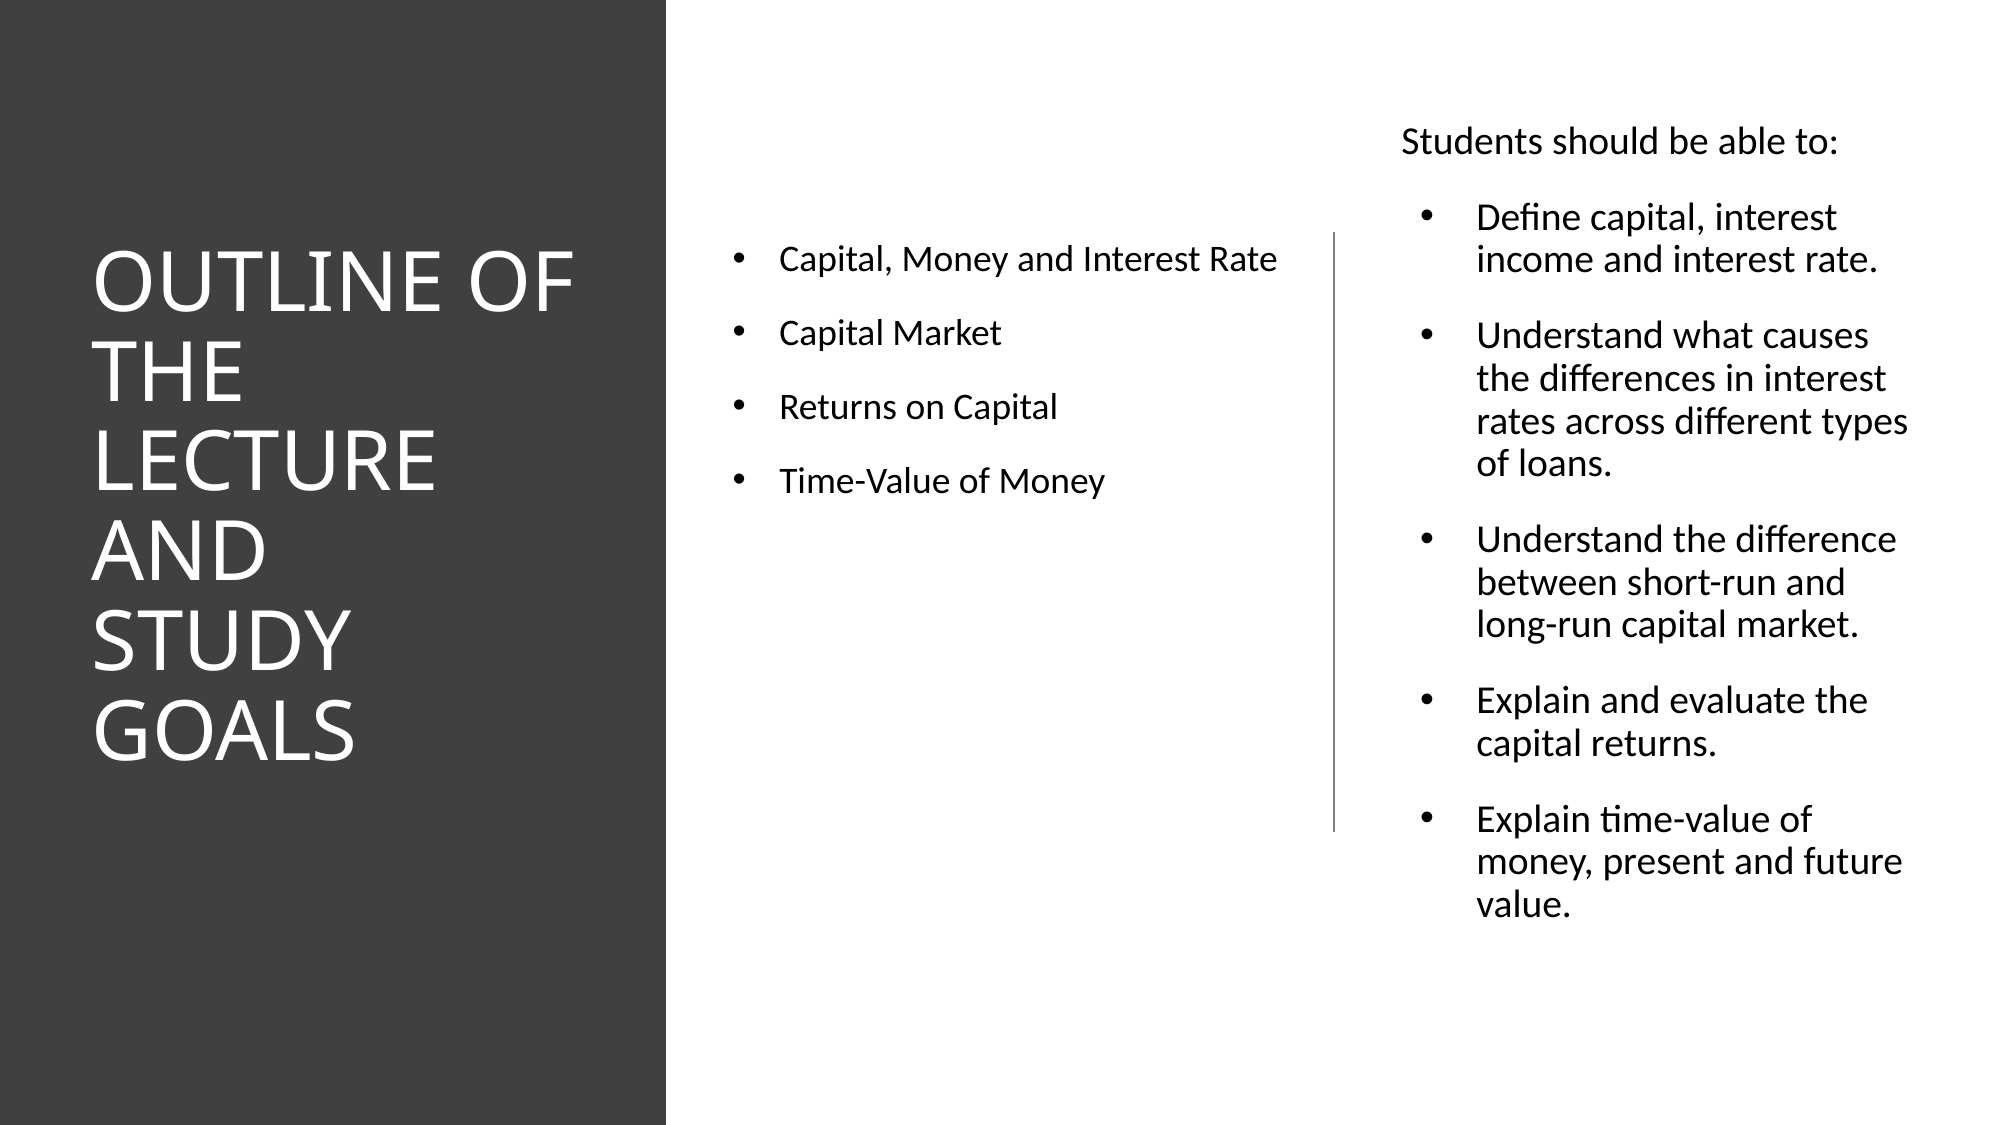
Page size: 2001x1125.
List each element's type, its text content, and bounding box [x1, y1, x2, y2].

title OUTLINE OF THE LECTURE AND STUDY GOALS [76, 231, 613, 948]
list Capital, Money and Interest Rate Capital Market Returns on Capital Time-Value of Money [698, 231, 1334, 948]
text_box [0, 0, 667, 1125]
list Students should be able to: Define capital, interest income and interest rate. Understand what causes the differences in interest rates across different types of loans. Understand the difference between short-run and long-run capital market. Explain and evaluate the capital returns. Explain time-value of money, present and future value. [1386, 112, 1947, 1067]
